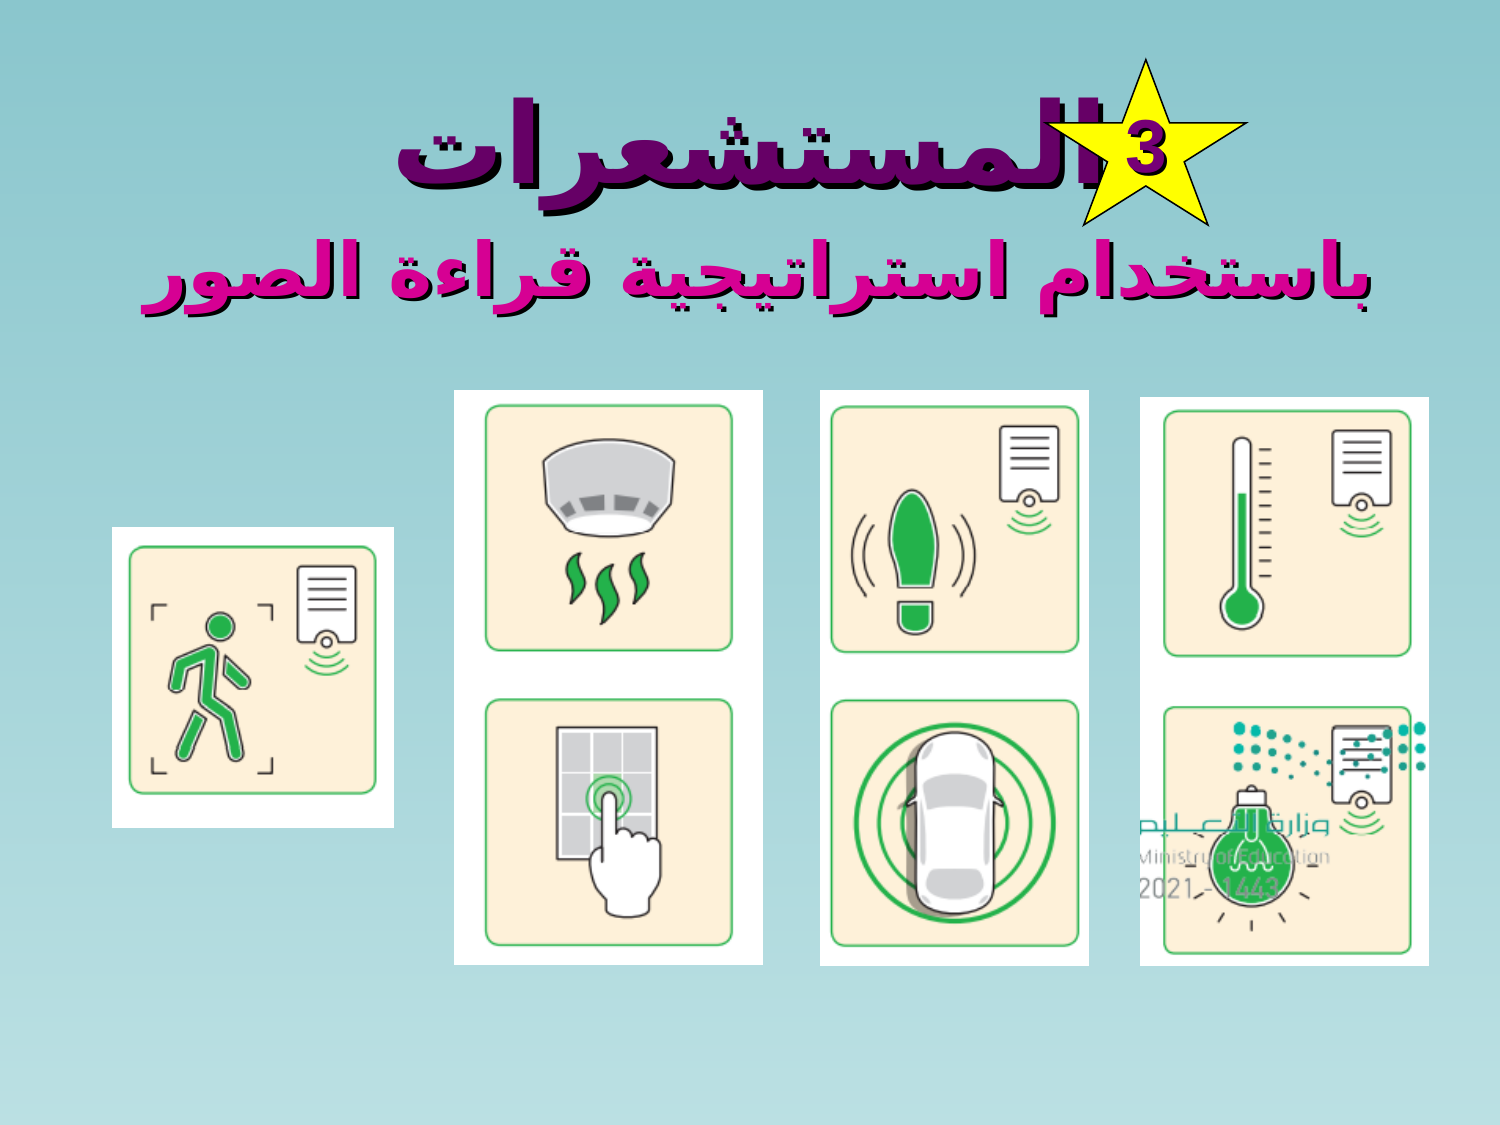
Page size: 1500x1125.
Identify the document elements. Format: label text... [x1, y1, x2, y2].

picture [820, 390, 1089, 966]
text_box 3 [1045, 59, 1247, 172]
text_box باستخدام استراتيجية قراءة الصور [84, 172, 1435, 361]
title المستشعرات [75, 45, 1425, 233]
picture [454, 390, 763, 965]
picture [1140, 397, 1429, 966]
picture [112, 527, 394, 828]
